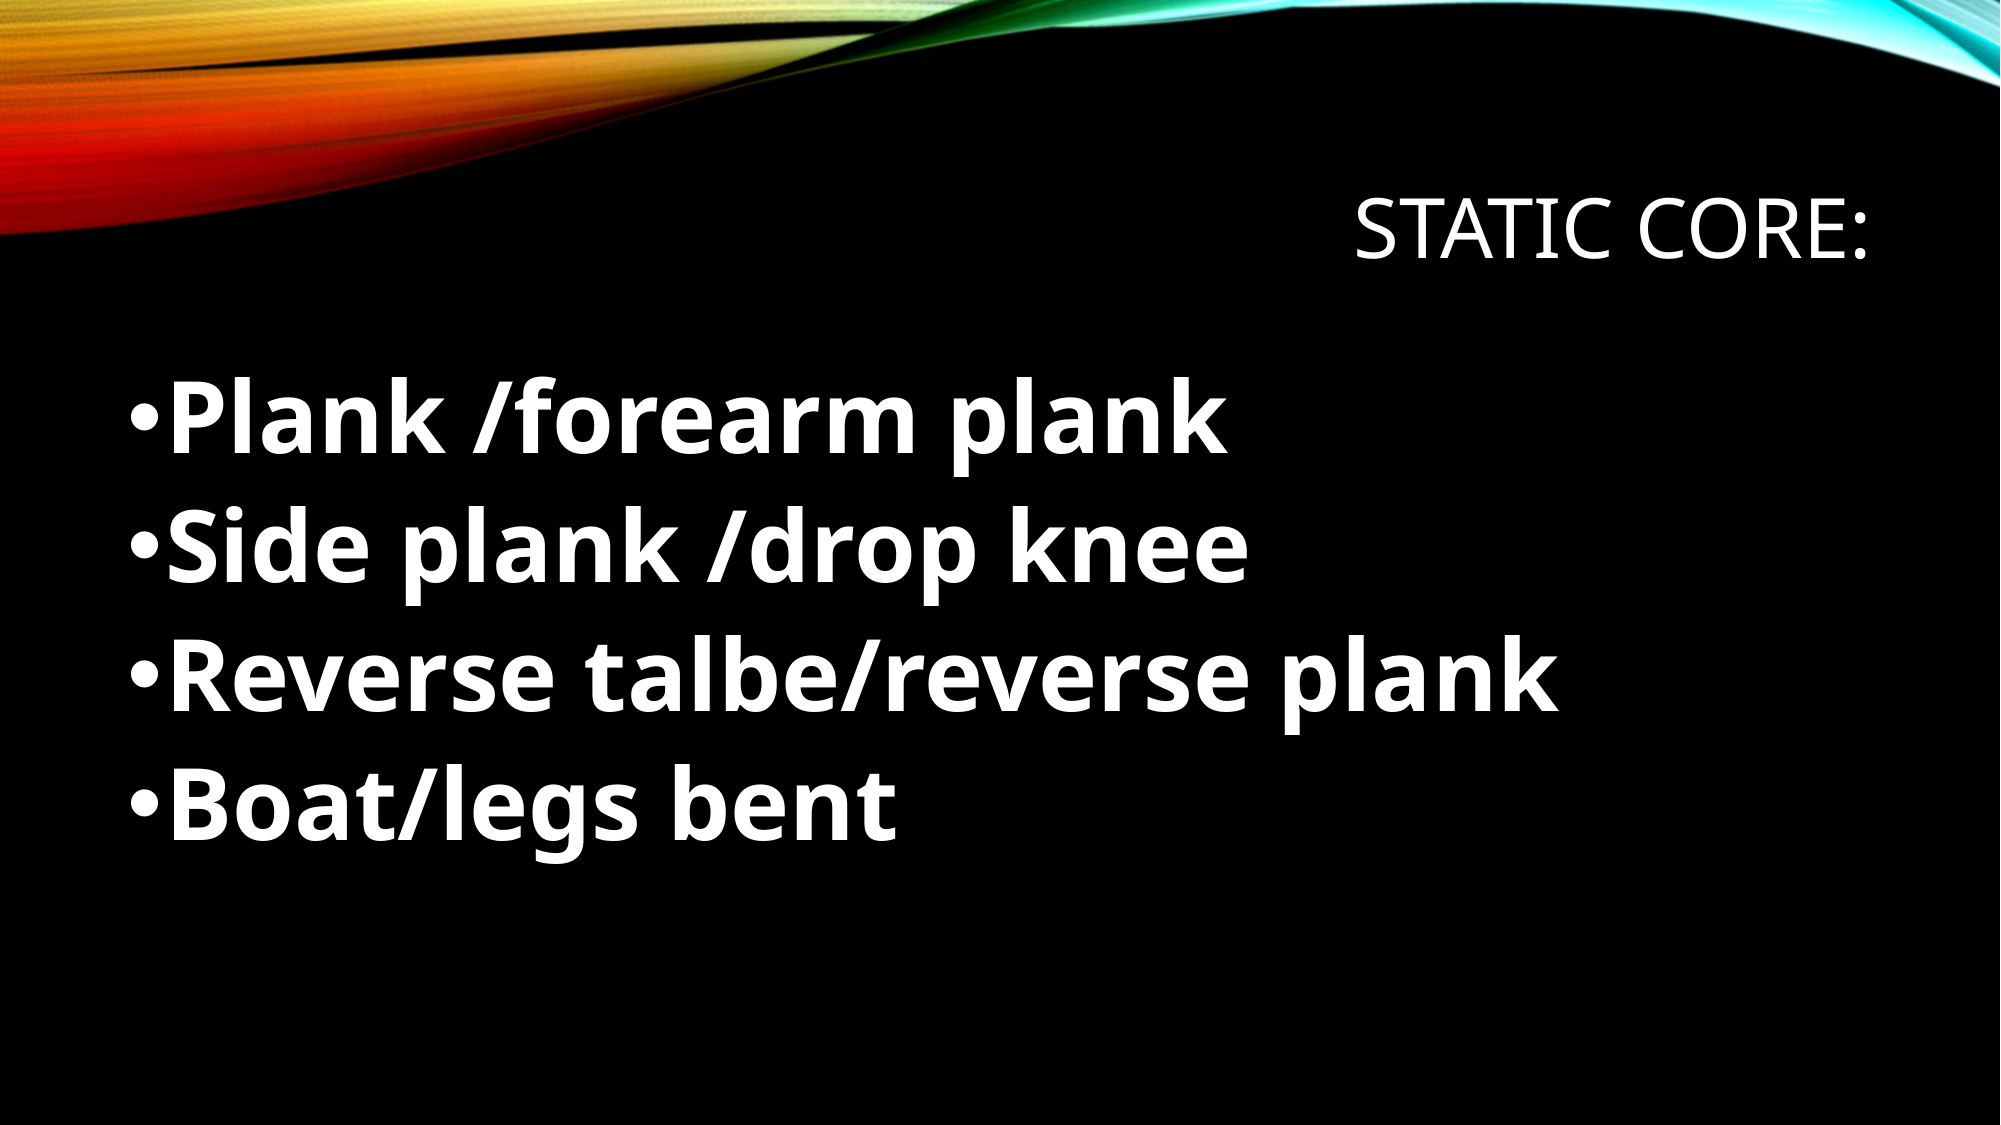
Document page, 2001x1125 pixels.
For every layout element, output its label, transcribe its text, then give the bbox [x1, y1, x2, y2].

picture [0, 0, 2000, 237]
title Static core: [474, 125, 1888, 338]
list Plank /forearm plank Side plank /drop knee Reverse talbe/reverse plank Boat/legs bent [112, 360, 1888, 1021]
